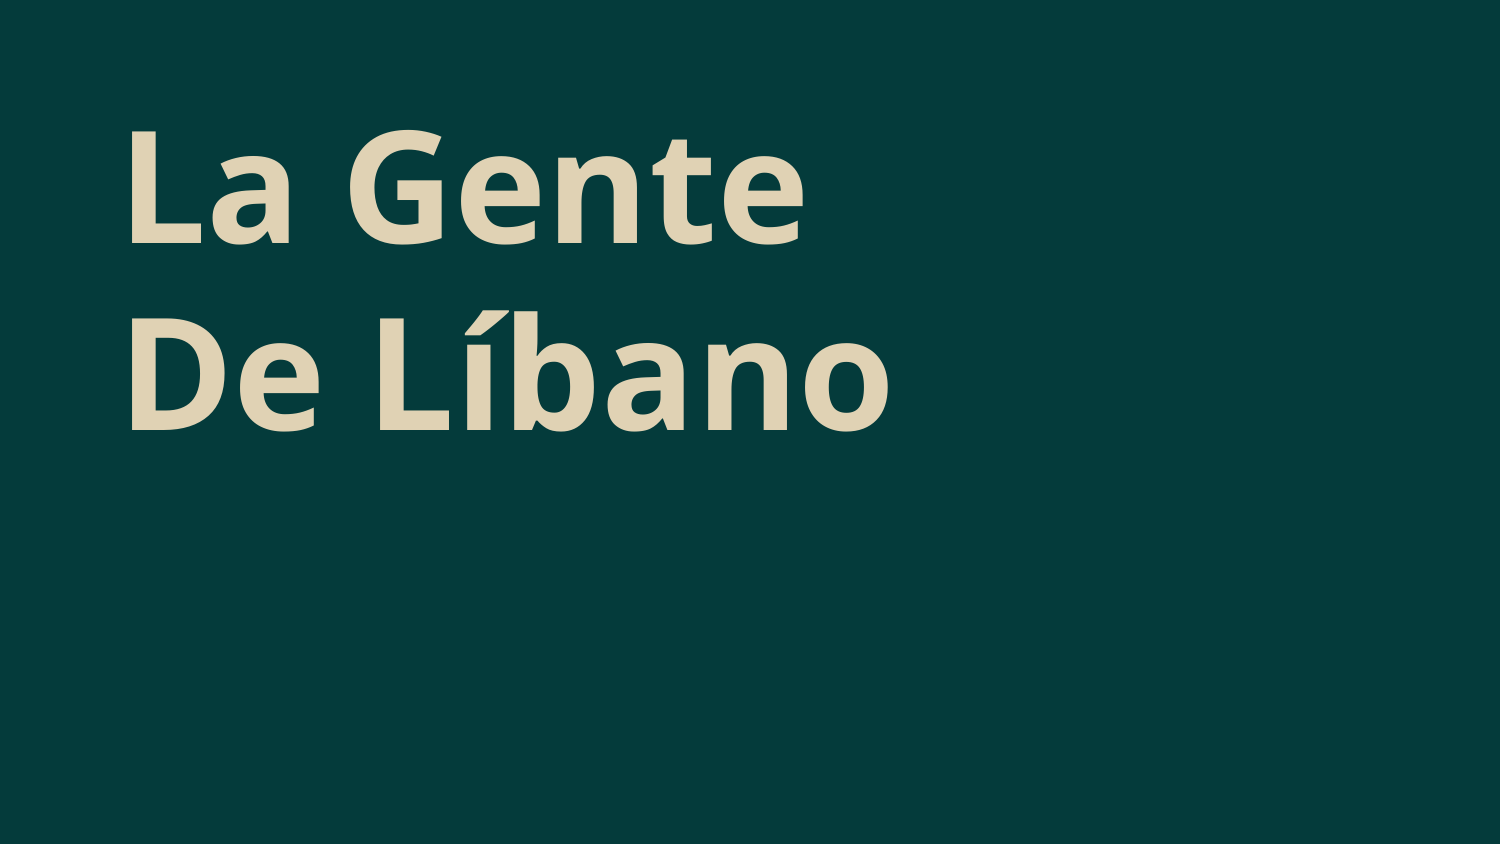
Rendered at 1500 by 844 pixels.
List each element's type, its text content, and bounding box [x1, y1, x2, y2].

title La Gente De Líbano [118, 123, 966, 426]
